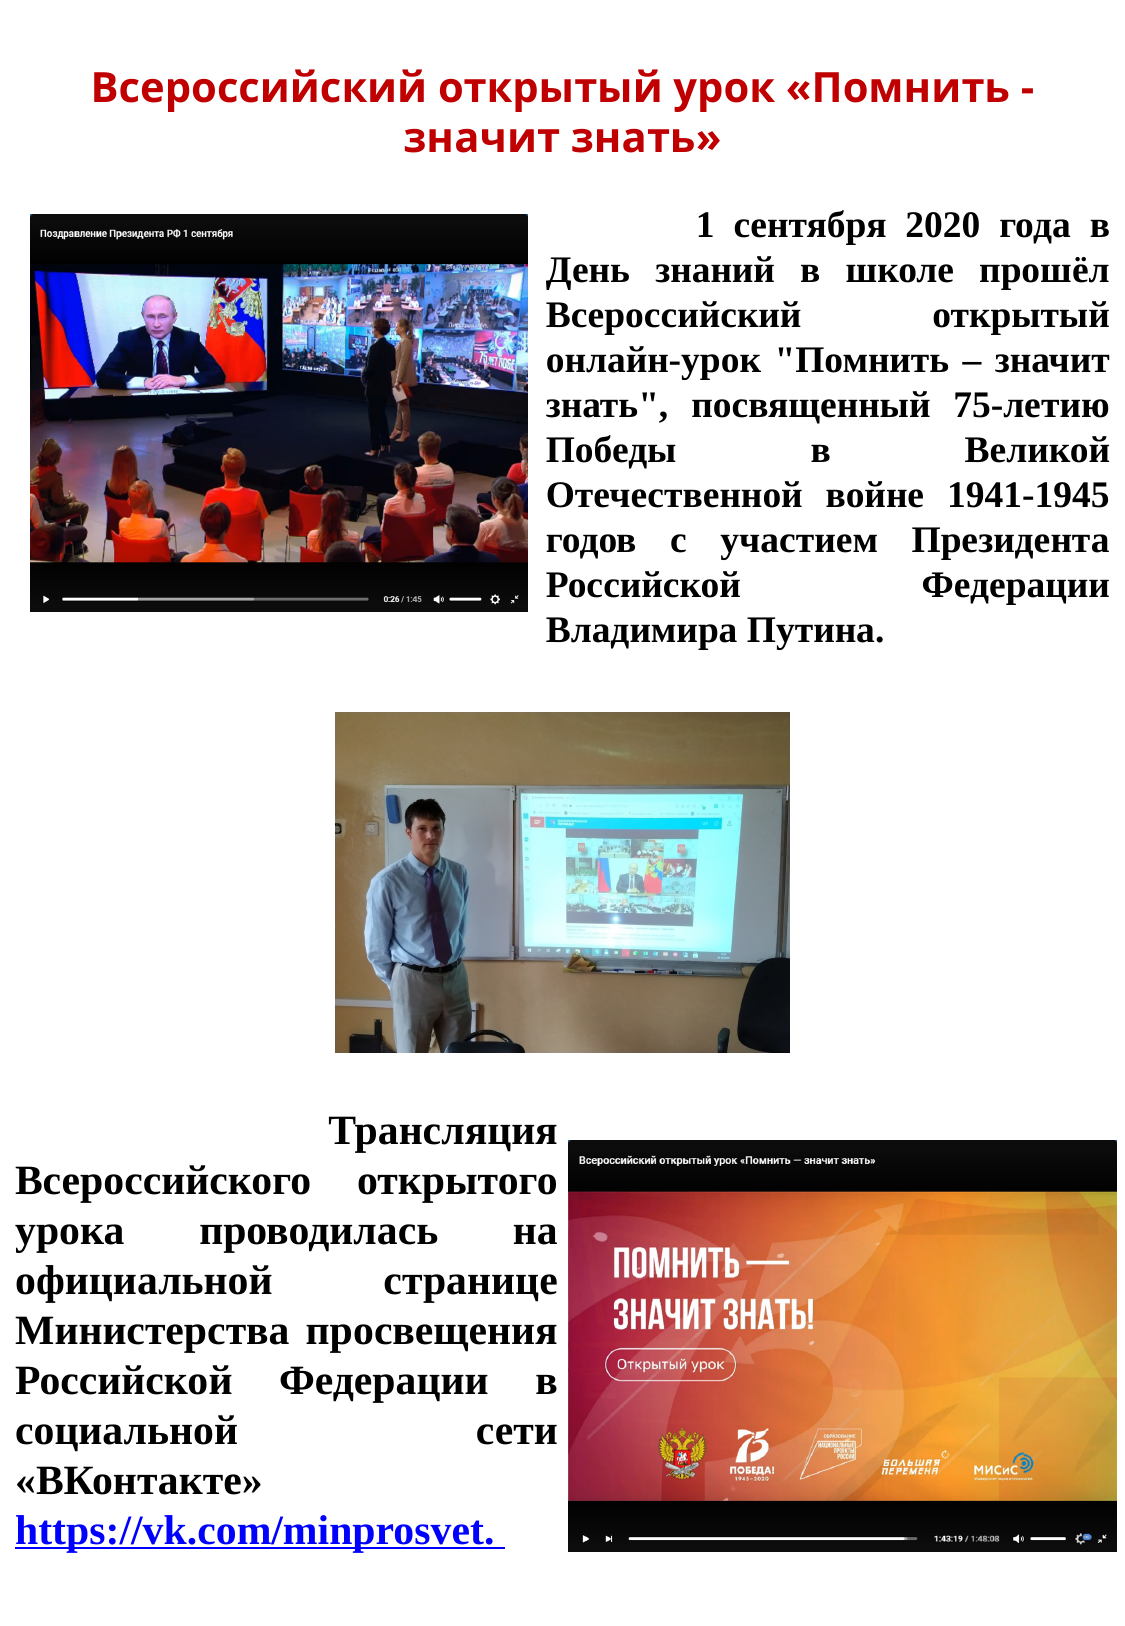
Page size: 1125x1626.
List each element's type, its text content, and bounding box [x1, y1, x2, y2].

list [30, 214, 528, 613]
picture [567, 1139, 1118, 1552]
text_box 1 сентября 2020 года в День знаний в школе прошёл Всероссийский открытый онлайн-урок "Помнить – значит знать", посвященный 75-летию Победы в Великой Отечественной войне 1941-1945 годов с участием Президента Российской Федерации Владимира Путина. [531, 192, 1125, 658]
picture [335, 711, 790, 1053]
text_box Трансляция Всероссийского открытого урока проводилась на официальной странице Министерства просвещения Российской Федерации в социальной сети «ВКонтакте» https://vk.com/minprosvet. [0, 1095, 573, 1561]
title Всероссийский открытый урок «Помнить - значит знать» [56, 34, 1069, 187]
